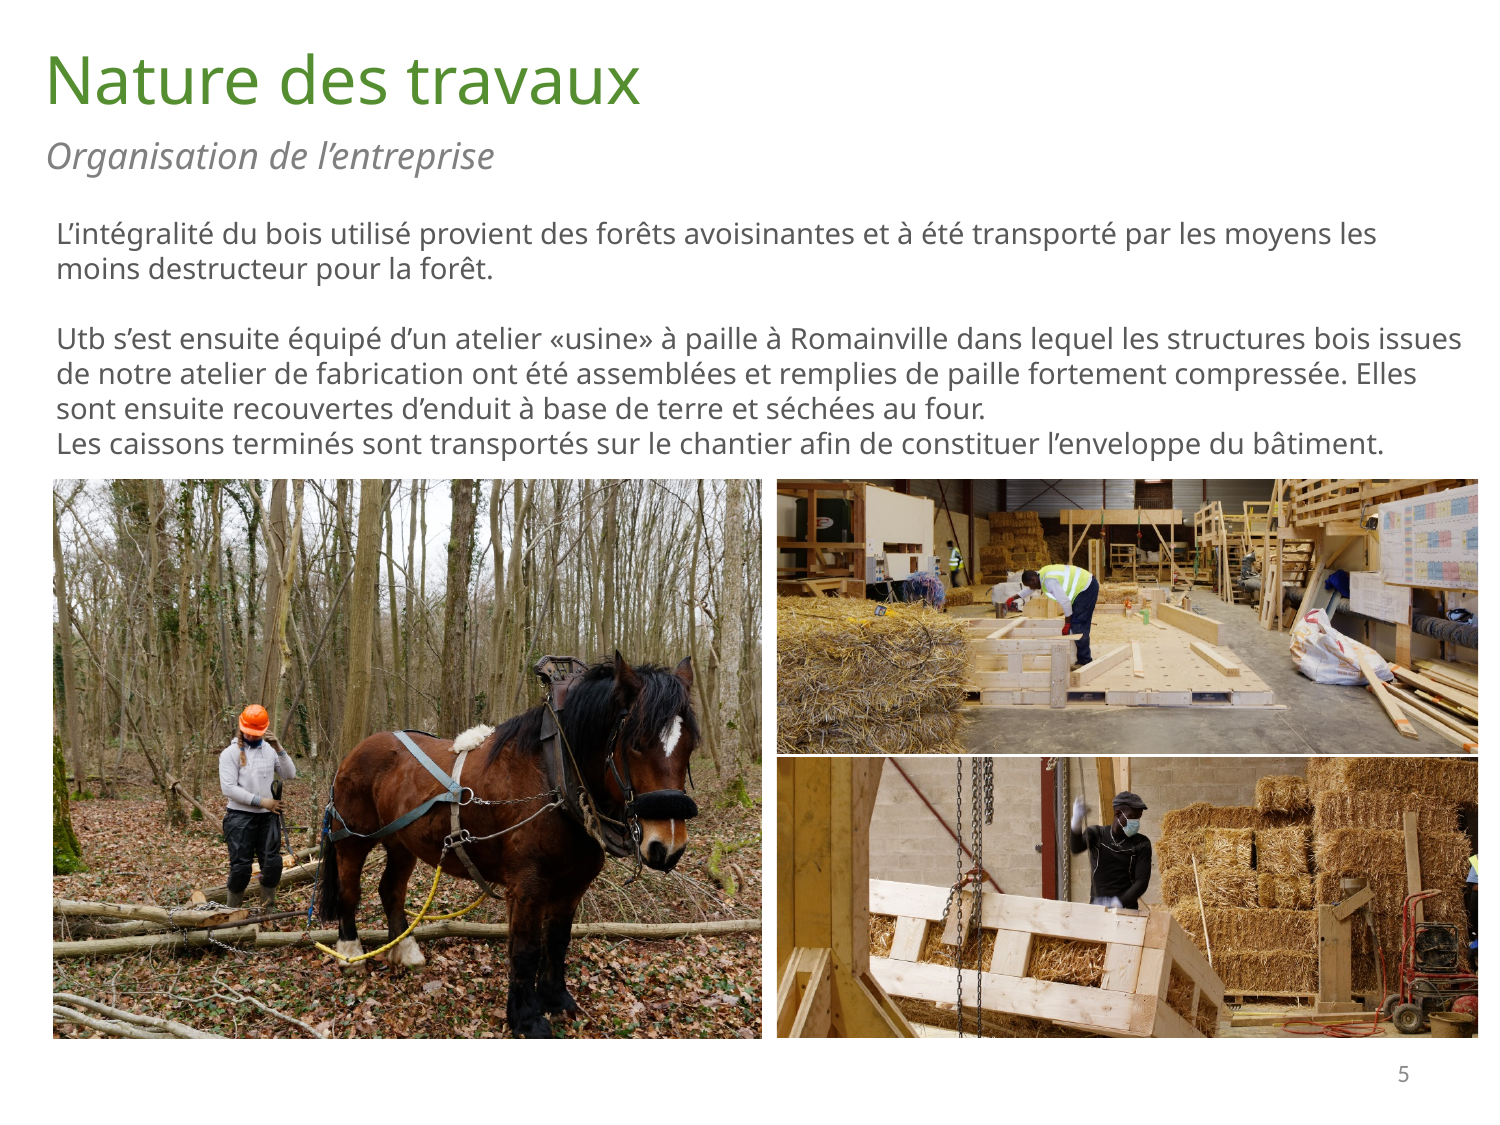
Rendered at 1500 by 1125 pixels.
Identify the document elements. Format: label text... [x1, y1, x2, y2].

text_box Organisation de l’entreprise [30, 125, 1081, 185]
picture [776, 757, 1479, 1038]
text_box L’intégralité du bois utilisé provient des forêts avoisinantes et à été transporté par les moyens les moins destructeur pour la forêt. Utb s’est ensuite équipé d’un atelier «usine» à paille à Romainville dans lequel les structures bois issues de notre atelier de fabrication ont été assemblées et remplies de paille fortement compressée. Elles sont ensuite recouvertes d’enduit à base de terre et séchées au four. Les caissons terminés sont transportés sur le chantier afin de constituer l’enveloppe du bâtiment. [41, 208, 1483, 468]
slide_number 5 [1074, 1047, 1425, 1103]
text_box Nature des travaux [29, 30, 1080, 270]
picture [776, 479, 1479, 754]
picture [52, 479, 763, 1039]
